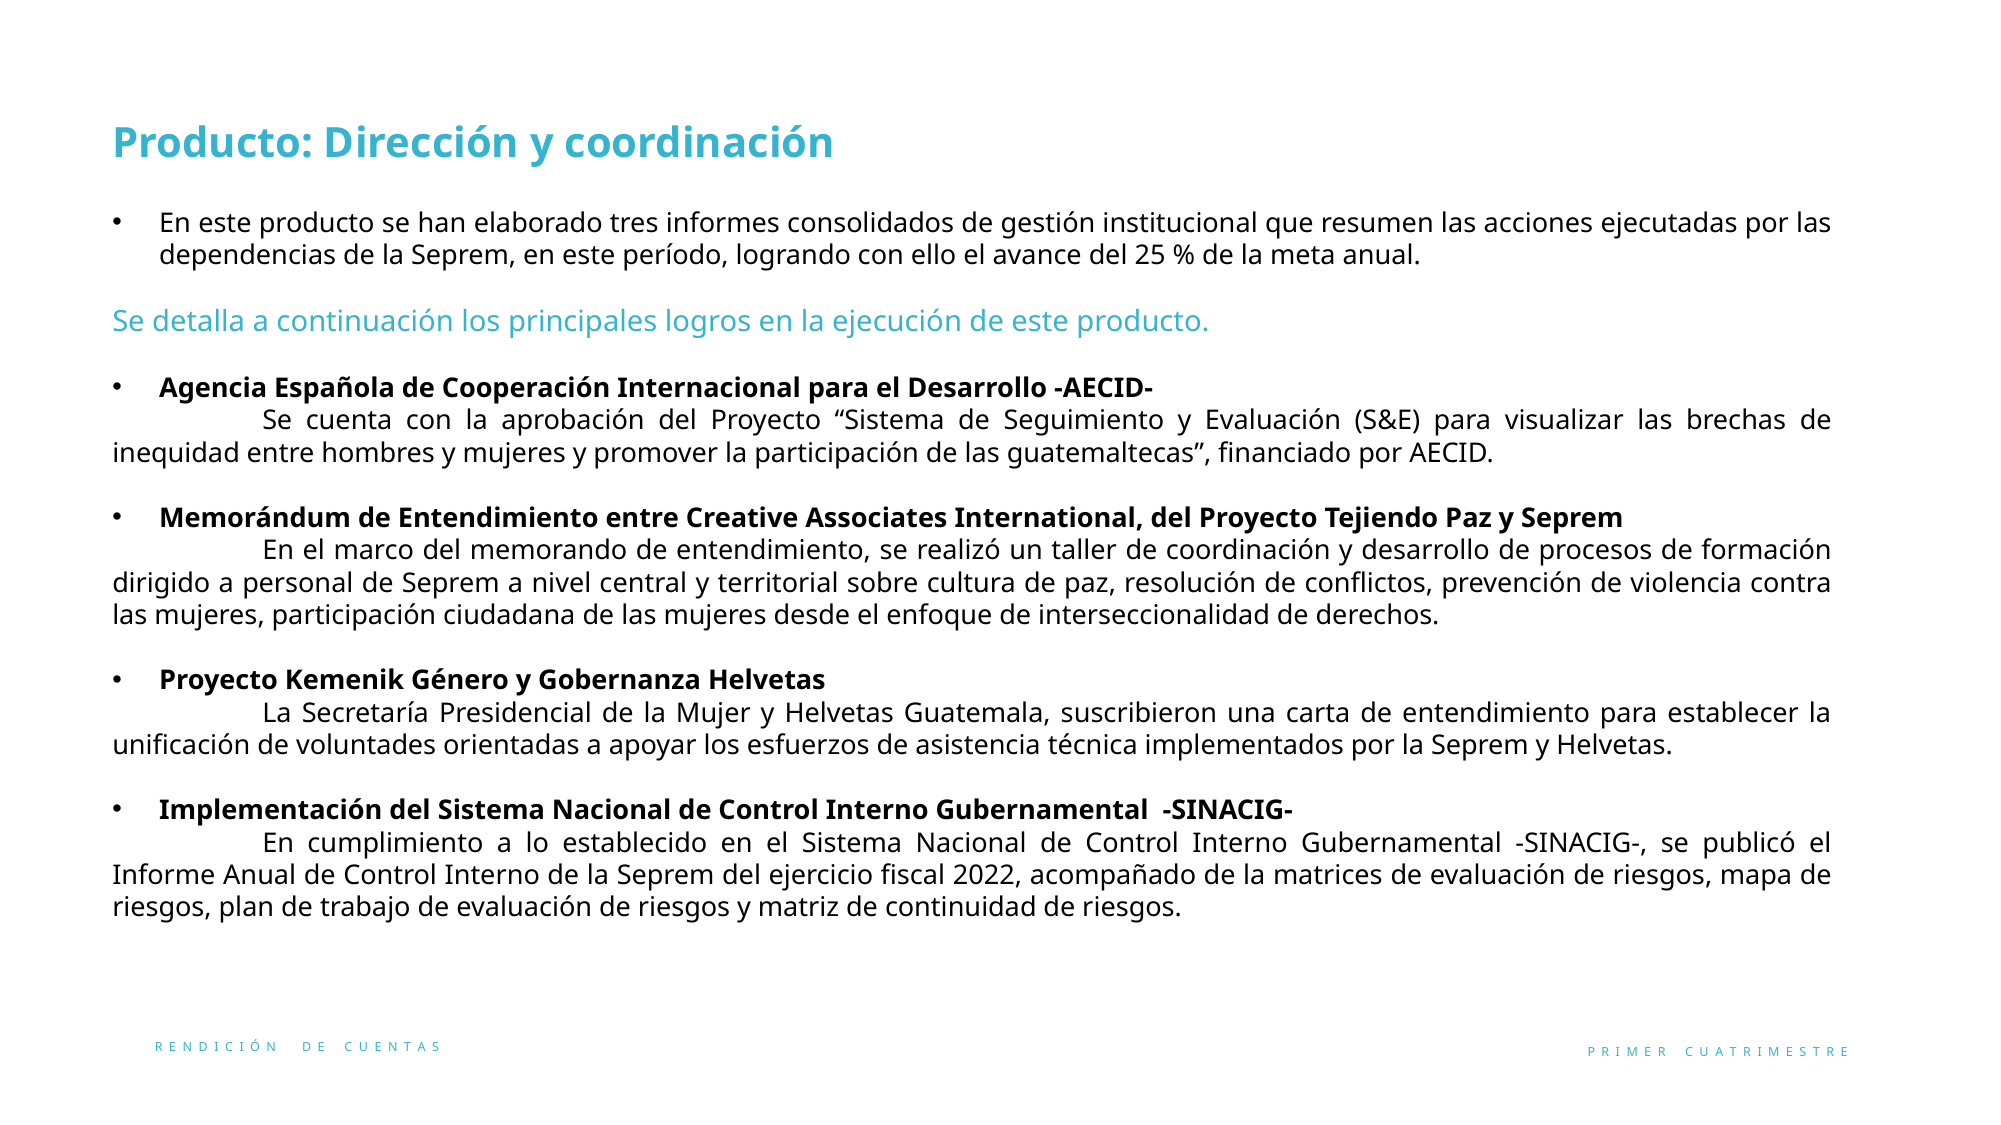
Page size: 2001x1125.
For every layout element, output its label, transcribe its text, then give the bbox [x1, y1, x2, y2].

text_box Producto: Dirección y coordinación [97, 108, 1808, 173]
text_box En este producto se han elaborado tres informes consolidados de gestión institucional que resumen las acciones ejecutadas por las dependencias de la Seprem, en este período, logrando con ello el avance del 25 % de la meta anual. Se detalla a continuación los principales logros en la ejecución de este producto. Agencia Española de Cooperación Internacional para el Desarrollo -AECID- Se cuenta con la aprobación del Proyecto “Sistema de Seguimiento y Evaluación (S&E) para visualizar las brechas de inequidad entre hombres y mujeres y promover la participación de las guatemaltecas”, financiado por AECID. Memorándum de Entendimiento entre Creative Associates International, del Proyecto Tejiendo Paz y Seprem En el marco del memorando de entendimiento, se realizó un taller de coordinación y desarrollo de procesos de formación dirigido a personal de Seprem a nivel central y territorial sobre cultura de paz, resolución de conflictos, prevención de violencia contra las mujeres, participación ciudadana de las mujeres desde el enfoque de interseccionalidad de derechos. Proyecto Kemenik Género y Gobernanza Helvetas La Secretaría Presidencial de la Mujer y Helvetas Guatemala, suscribieron una carta de entendimiento para establecer la unificación de voluntades orientadas a apoyar los esfuerzos de asistencia técnica implementados por la Seprem y Helvetas. Implementación del Sistema Nacional de Control Interno Gubernamental -SINACIG- En cumplimiento a lo establecido en el Sistema Nacional de Control Interno Gubernamental -SINACIG-, se publicó el Informe Anual de Control Interno de la Seprem del ejercicio fiscal 2022, acompañado de la matrices de evaluación de riesgos, mapa de riesgos, plan de trabajo de evaluación de riesgos y matriz de continuidad de riesgos. [97, 197, 1847, 963]
